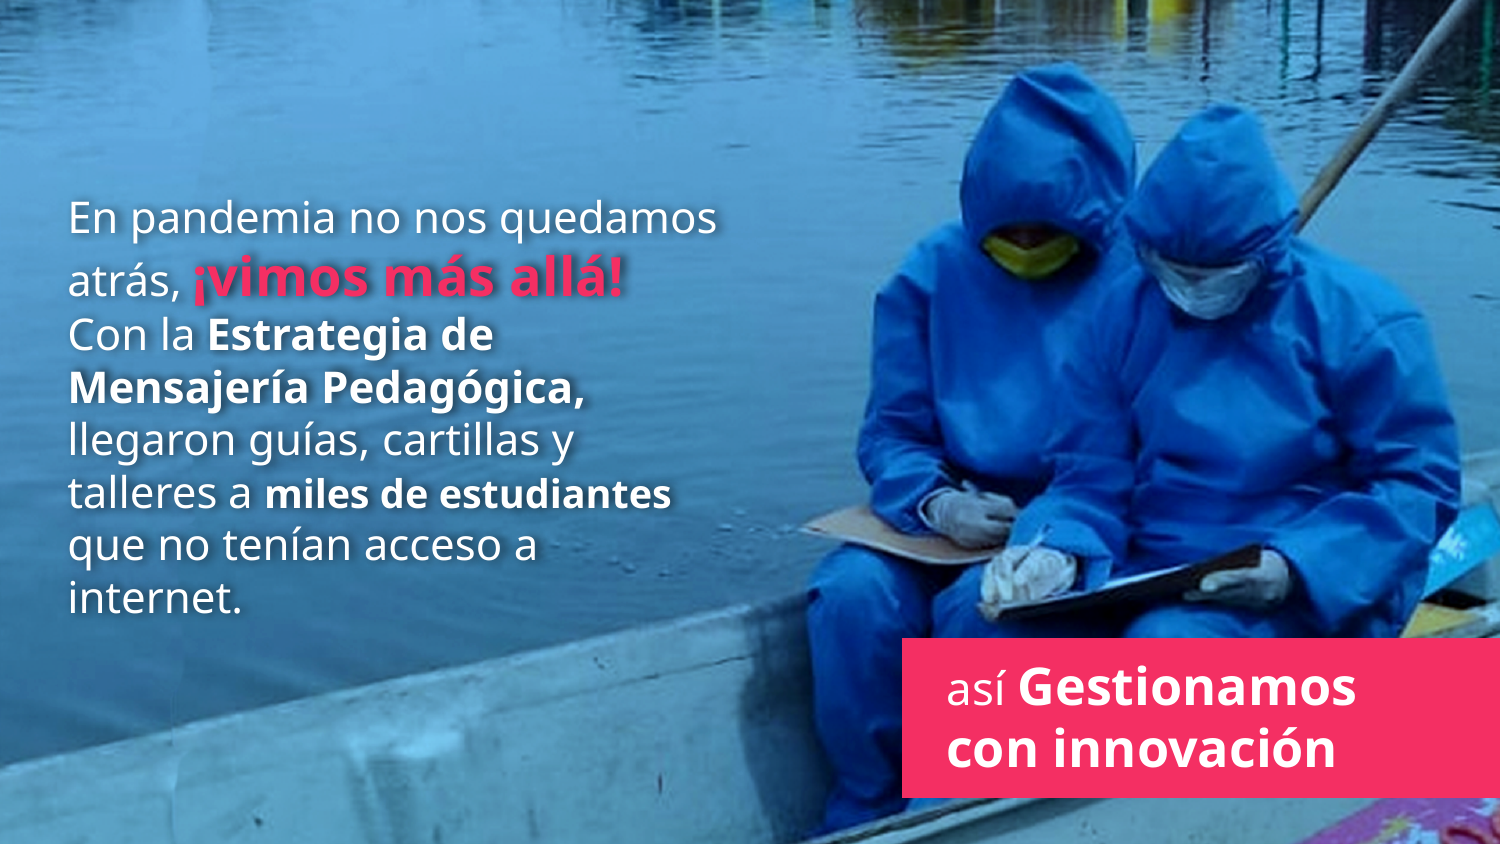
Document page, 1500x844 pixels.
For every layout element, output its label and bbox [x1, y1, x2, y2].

text_box [901, 637, 1500, 799]
picture [0, 0, 1500, 844]
